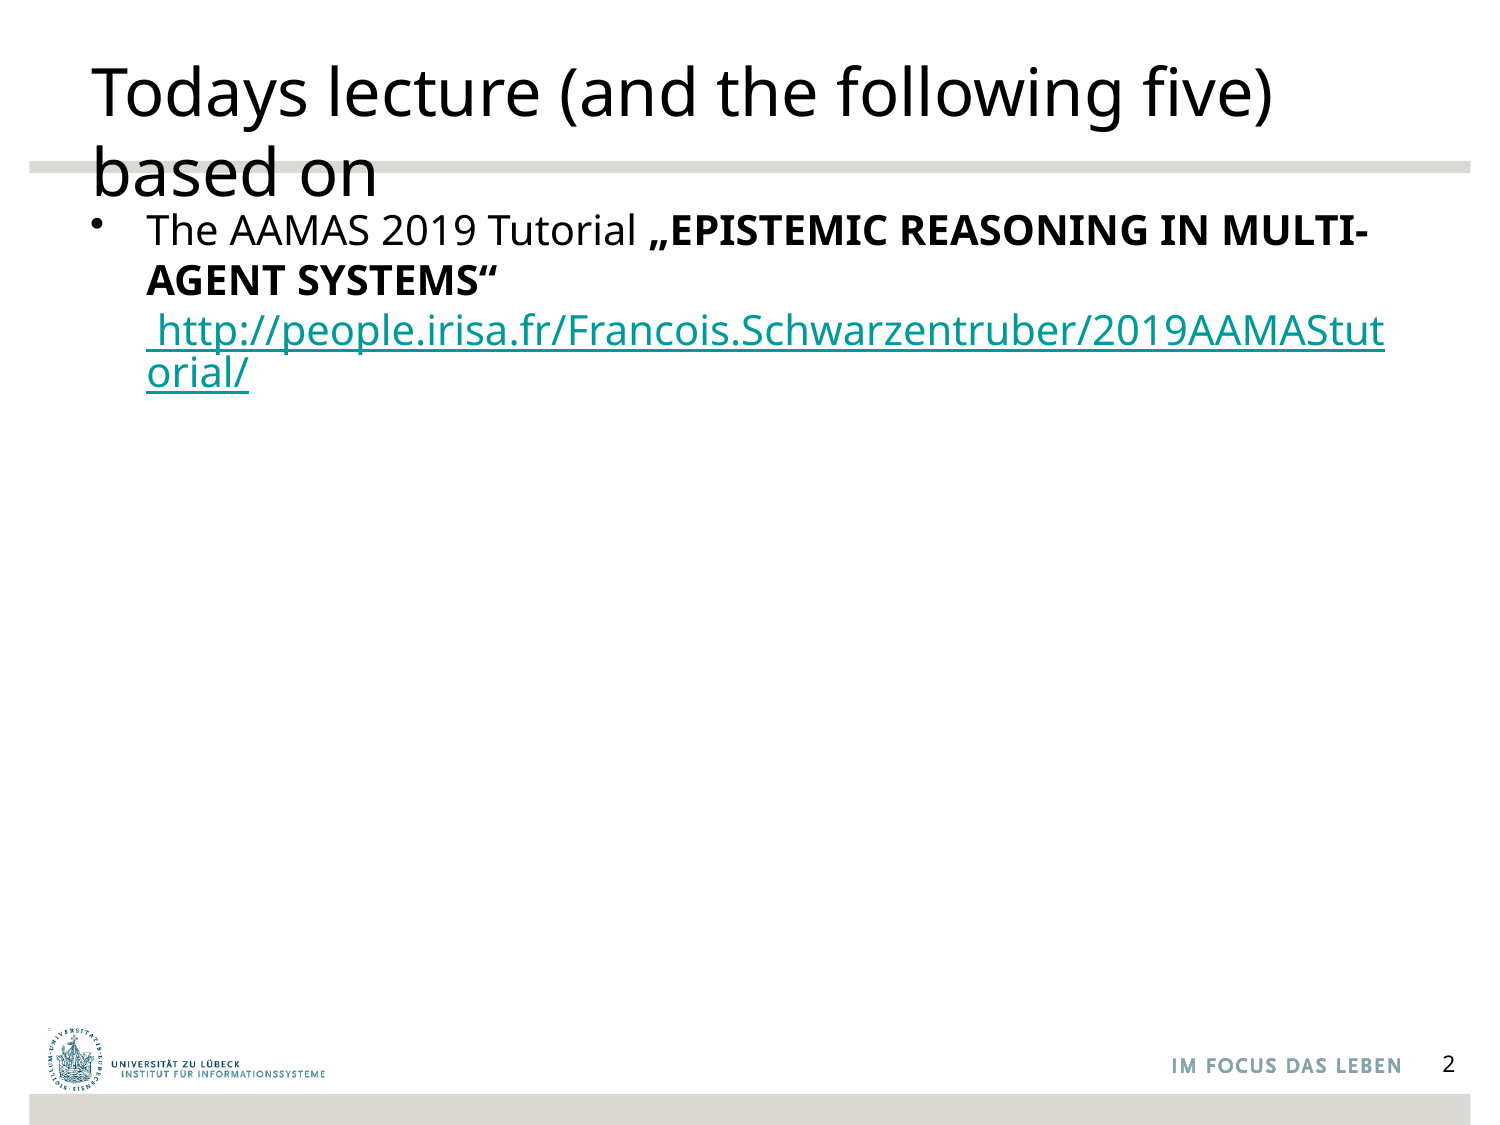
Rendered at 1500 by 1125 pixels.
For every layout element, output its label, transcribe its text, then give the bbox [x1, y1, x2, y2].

picture [1173, 1058, 1305, 1073]
list The AAMAS 2019 Tutorial „EPISTEMIC REASONING IN MULTI-AGENT SYSTEMS“ http://people.irisa.fr/Francois.Schwarzentruber/2019AAMAStutorial/ [75, 196, 1425, 1012]
slide_number 2 [1305, 1050, 1471, 1083]
title Todays lecture (and the following five) based on [76, 42, 1471, 126]
